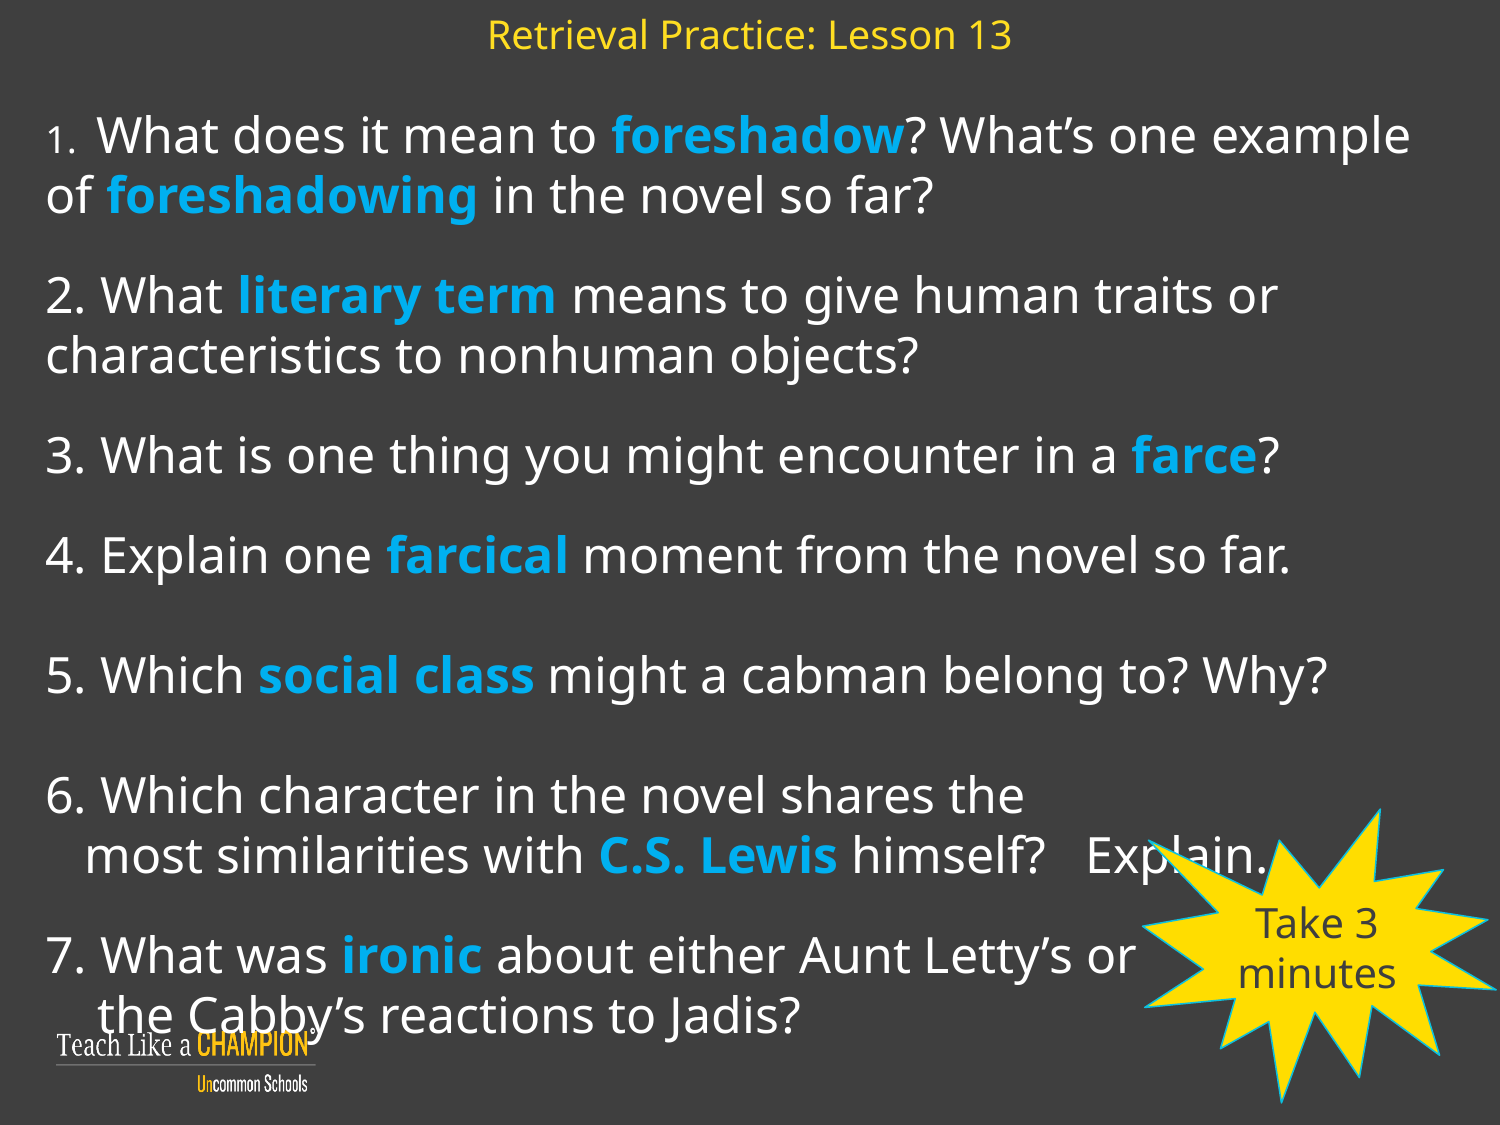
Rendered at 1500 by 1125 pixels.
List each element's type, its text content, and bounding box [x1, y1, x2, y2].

text_box Take 3 minutes [1142, 808, 1497, 1103]
text_box Retrieval Practice: Lesson 13 [131, 1, 1369, 114]
text_box 1. What does it mean to foreshadow? What’s one example of foreshadowing in the novel so far? 2. What literary term means to give human traits or characteristics to nonhuman objects? 3. What is one thing you might encounter in a farce? 4. Explain one farcical moment from the novel so far. 5. Which social class might a cabman belong to? Why? 6. Which character in the novel shares the most similarities with C.S. Lewis himself? Explain. 7. What was ironic about either Aunt Letty’s or the Cabby’s reactions to Jadis? [30, 96, 1470, 1125]
